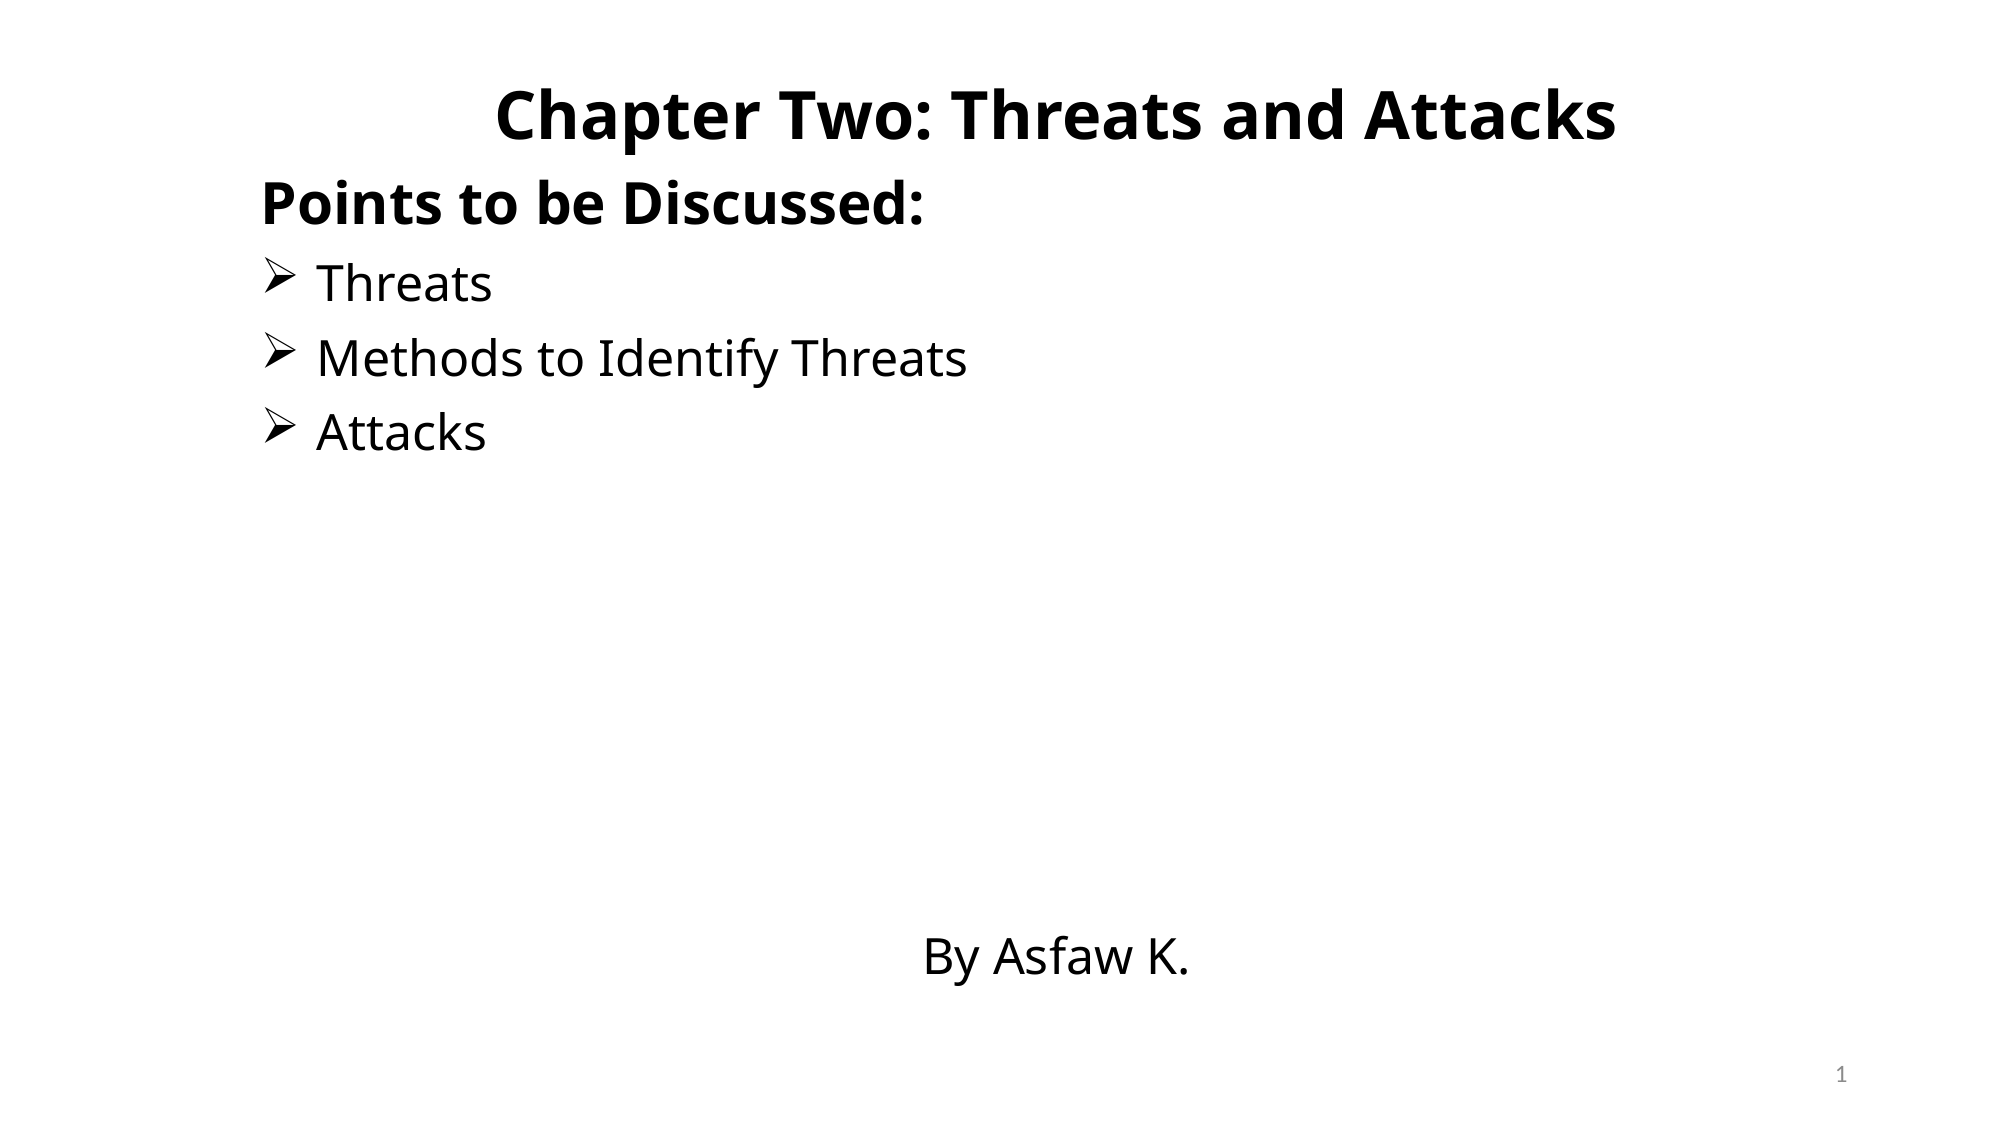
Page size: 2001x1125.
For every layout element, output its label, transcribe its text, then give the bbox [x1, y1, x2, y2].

slide_number 1 [1412, 1042, 1863, 1103]
subtitle Chapter Two: Threats and Attacks Points to be Discussed: Threats Methods to Identify Threats Attacks By Asfaw K. [245, 73, 1868, 1018]
